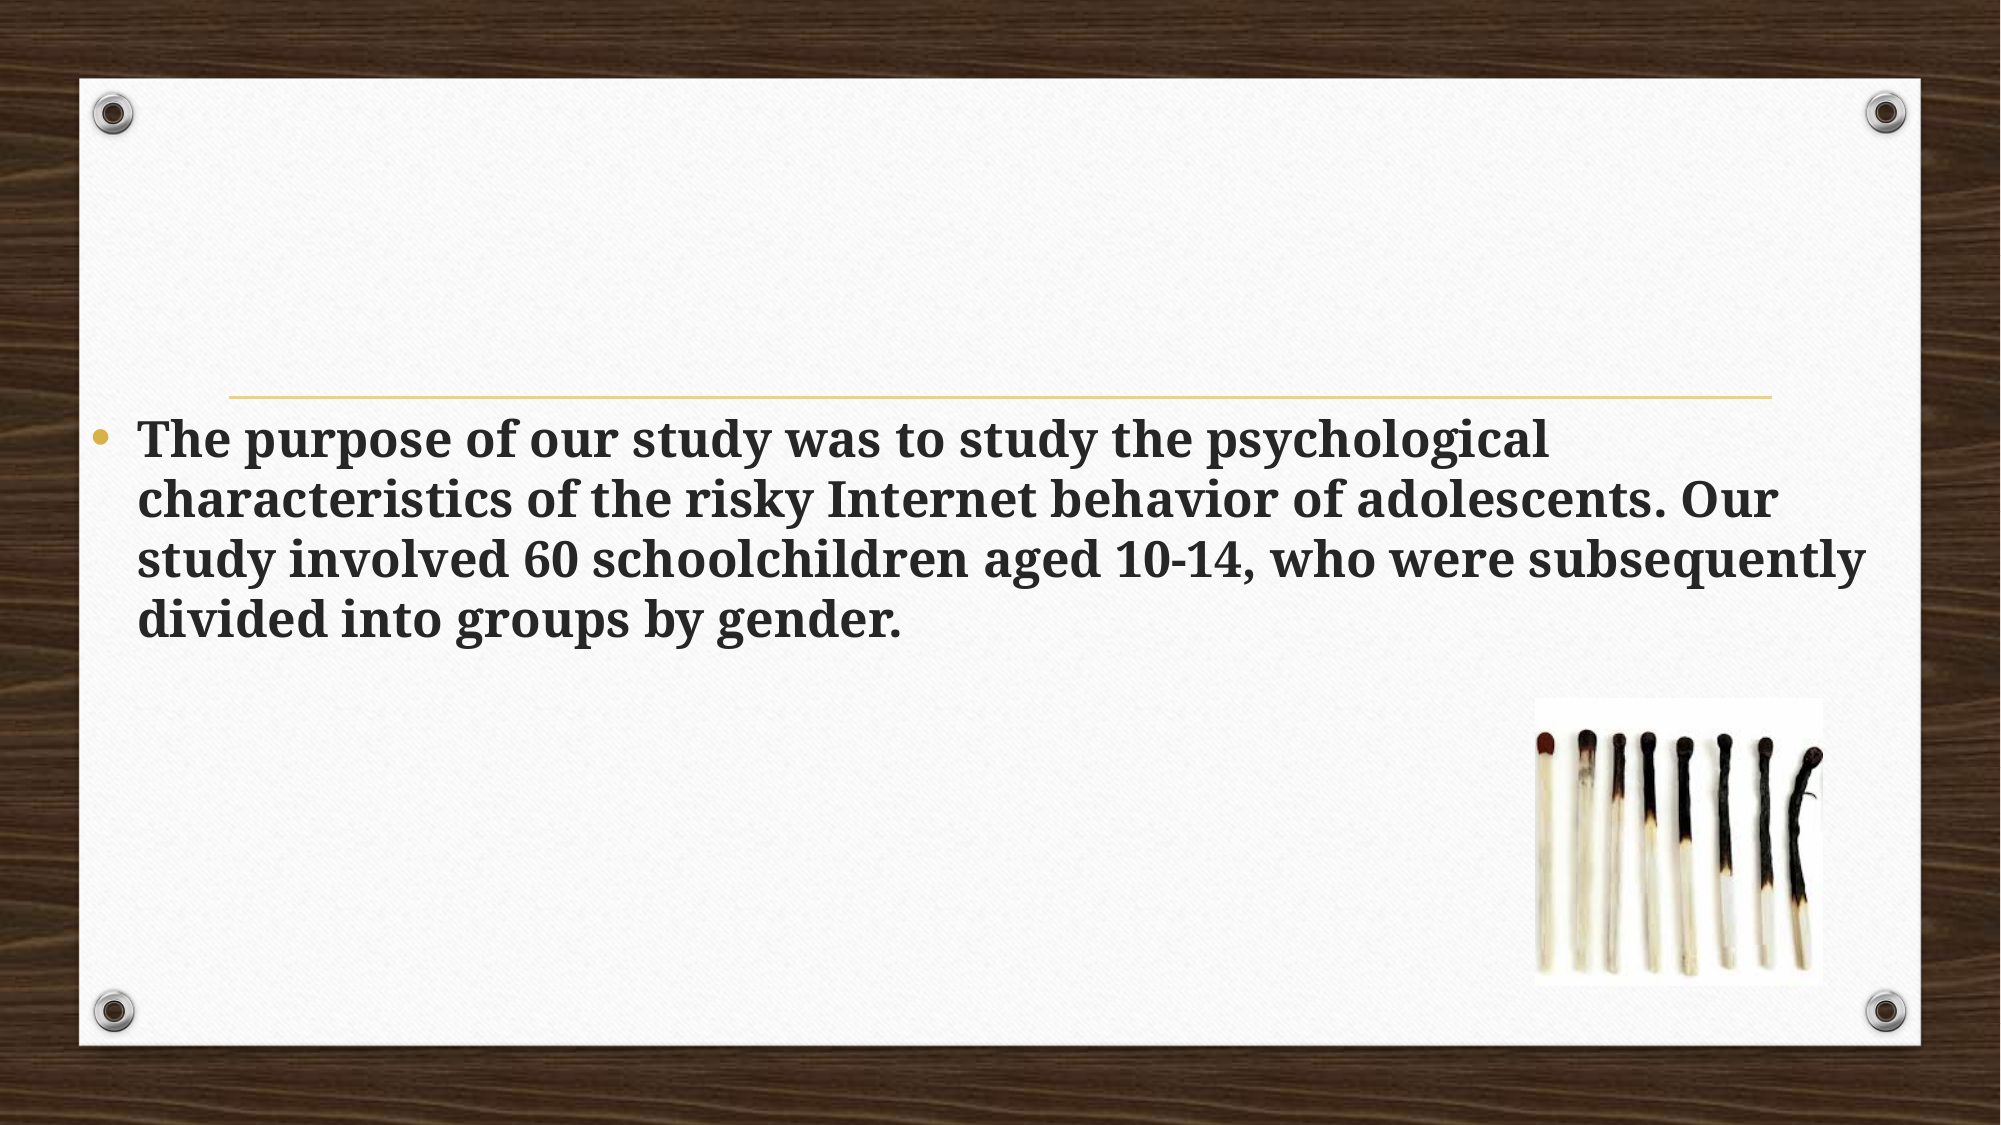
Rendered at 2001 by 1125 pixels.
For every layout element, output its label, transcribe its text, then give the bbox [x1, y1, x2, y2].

list The purpose of our study was to study the psychological characteristics of the risky Internet behavior of adolescents. Our study involved 60 schoolchildren aged 10-14, who were subsequently divided into groups by gender. [75, 234, 1924, 1043]
picture [0, 0, 2001, 1125]
